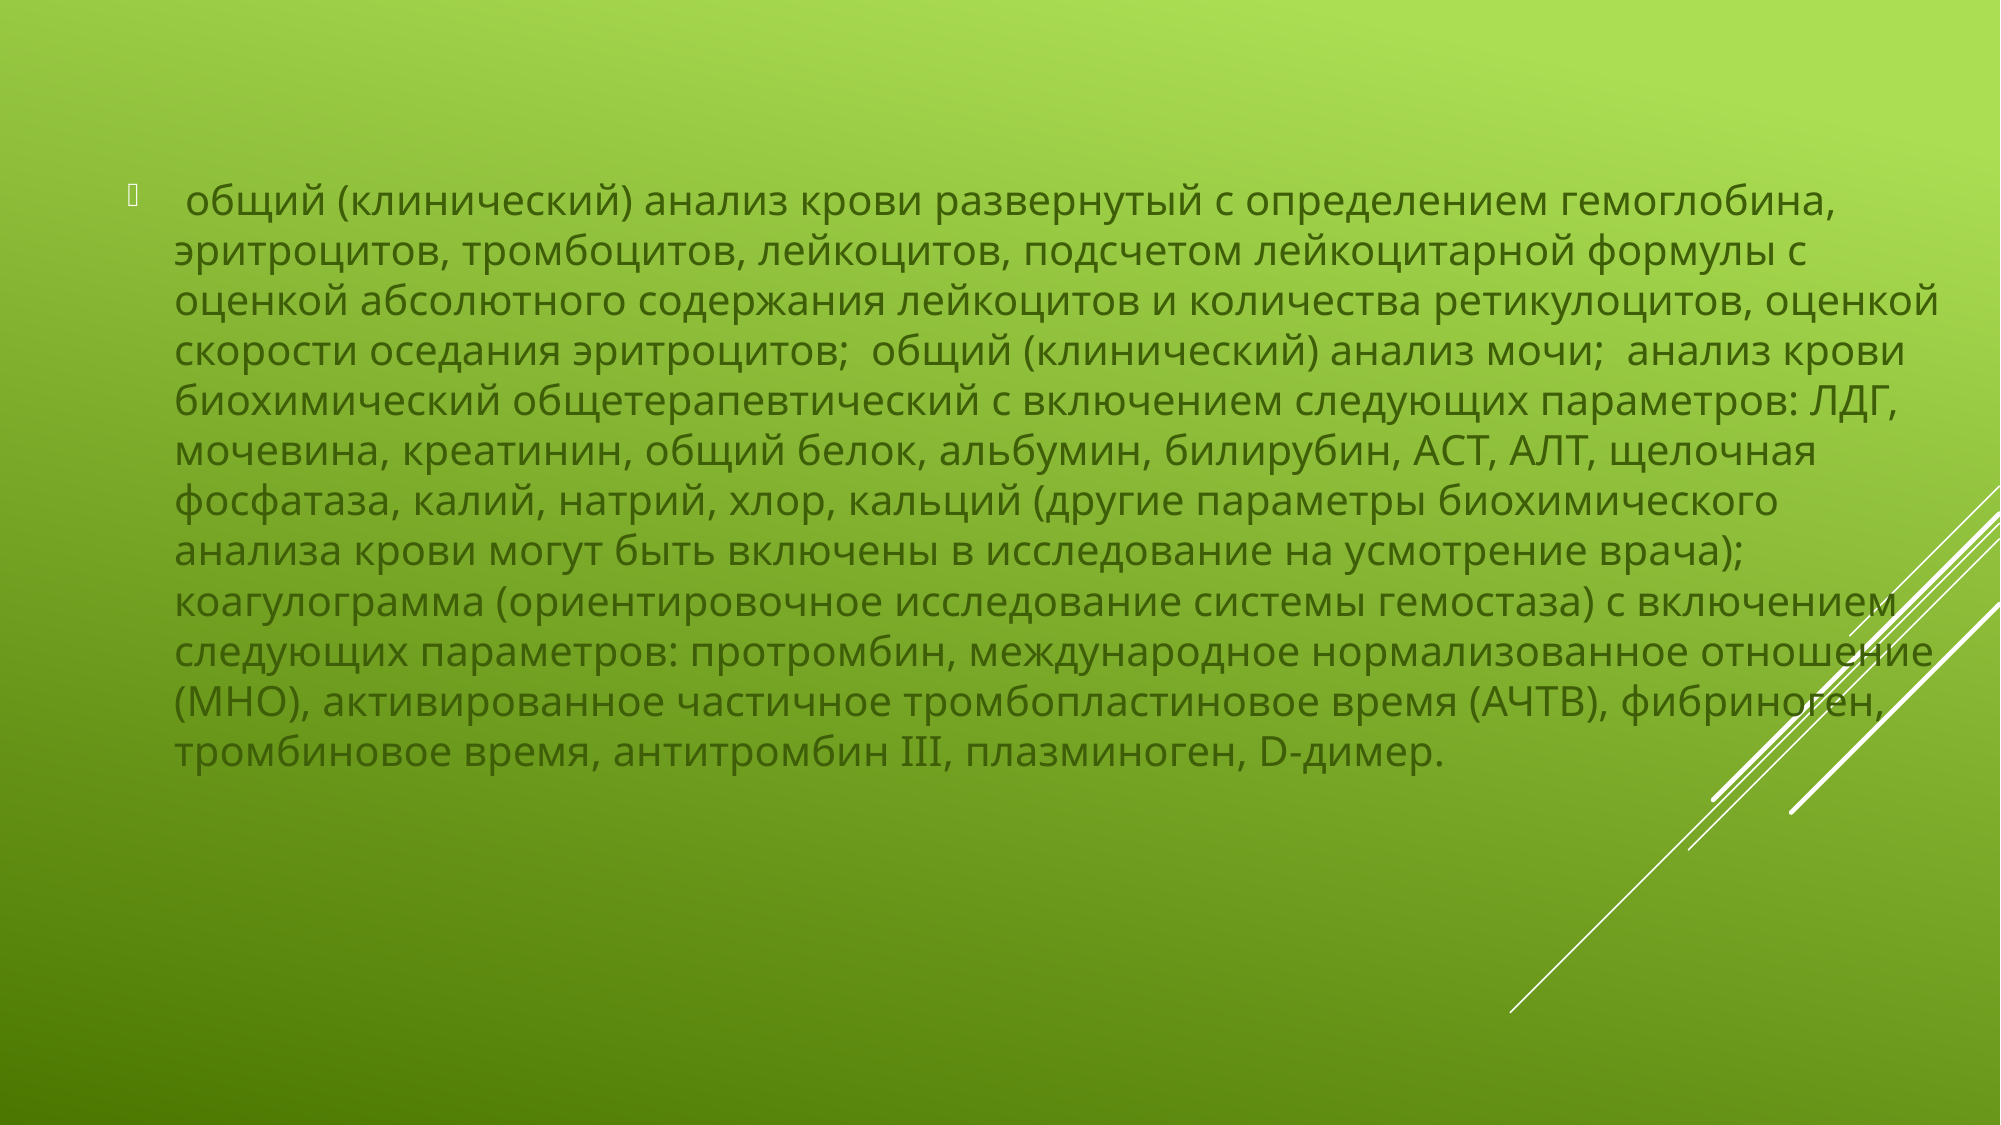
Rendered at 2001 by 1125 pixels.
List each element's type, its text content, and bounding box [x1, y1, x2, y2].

list общий (клинический) анализ крови развернутый с определением гемоглобина, эритроцитов, тромбоцитов, лейкоцитов, подсчетом лейкоцитарной формулы с оценкой абсолютного содержания лейкоцитов и количества ретикулоцитов, оценкой скорости оседания эритроцитов; общий (клинический) анализ мочи; анализ крови биохимический общетерапевтический с включением следующих параметров: ЛДГ, мочевина, креатинин, общий белок, альбумин, билирубин, АСТ, АЛТ, щелочная фосфатаза, калий, натрий, хлор, кальций (другие параметры биохимического анализа крови могут быть включены в исследование на усмотрение врача); коагулограмма (ориентировочное исследование системы гемостаза) с включением следующих параметров: протромбин, международное нормализованное отношение (МНО), активированное частичное тромбопластиновое время (АЧТВ), фибриноген, тромбиновое время, антитромбин III, плазминоген, D-димер. [112, 112, 1967, 836]
